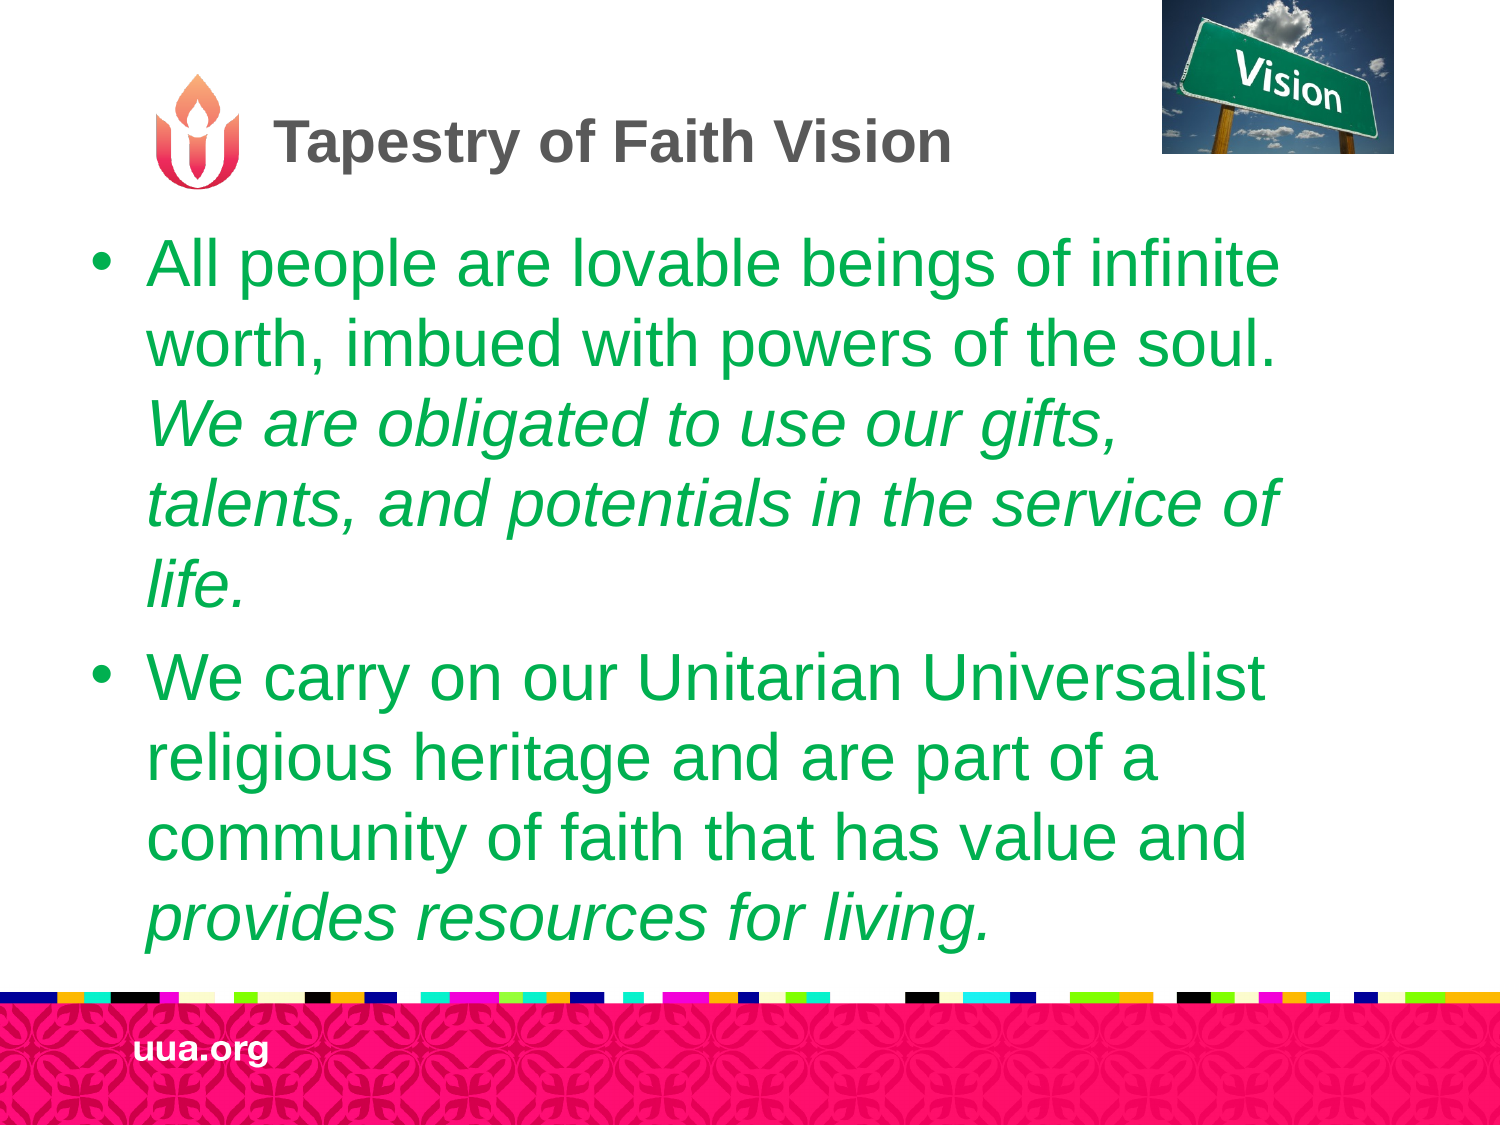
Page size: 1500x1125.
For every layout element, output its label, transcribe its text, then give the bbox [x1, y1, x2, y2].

picture [1162, 0, 1394, 154]
picture [0, 984, 1500, 1125]
list All people are lovable beings of infinite worth, imbued with powers of the soul. We are obligated to use our gifts, talents, and potentials in the service of life. We carry on our Unitarian Universalist religious heritage and are part of a community of faith that has value and provides resources for living. [75, 212, 1325, 1088]
title Tapestry of Faith Vision [258, 45, 1425, 233]
picture [148, 65, 247, 201]
